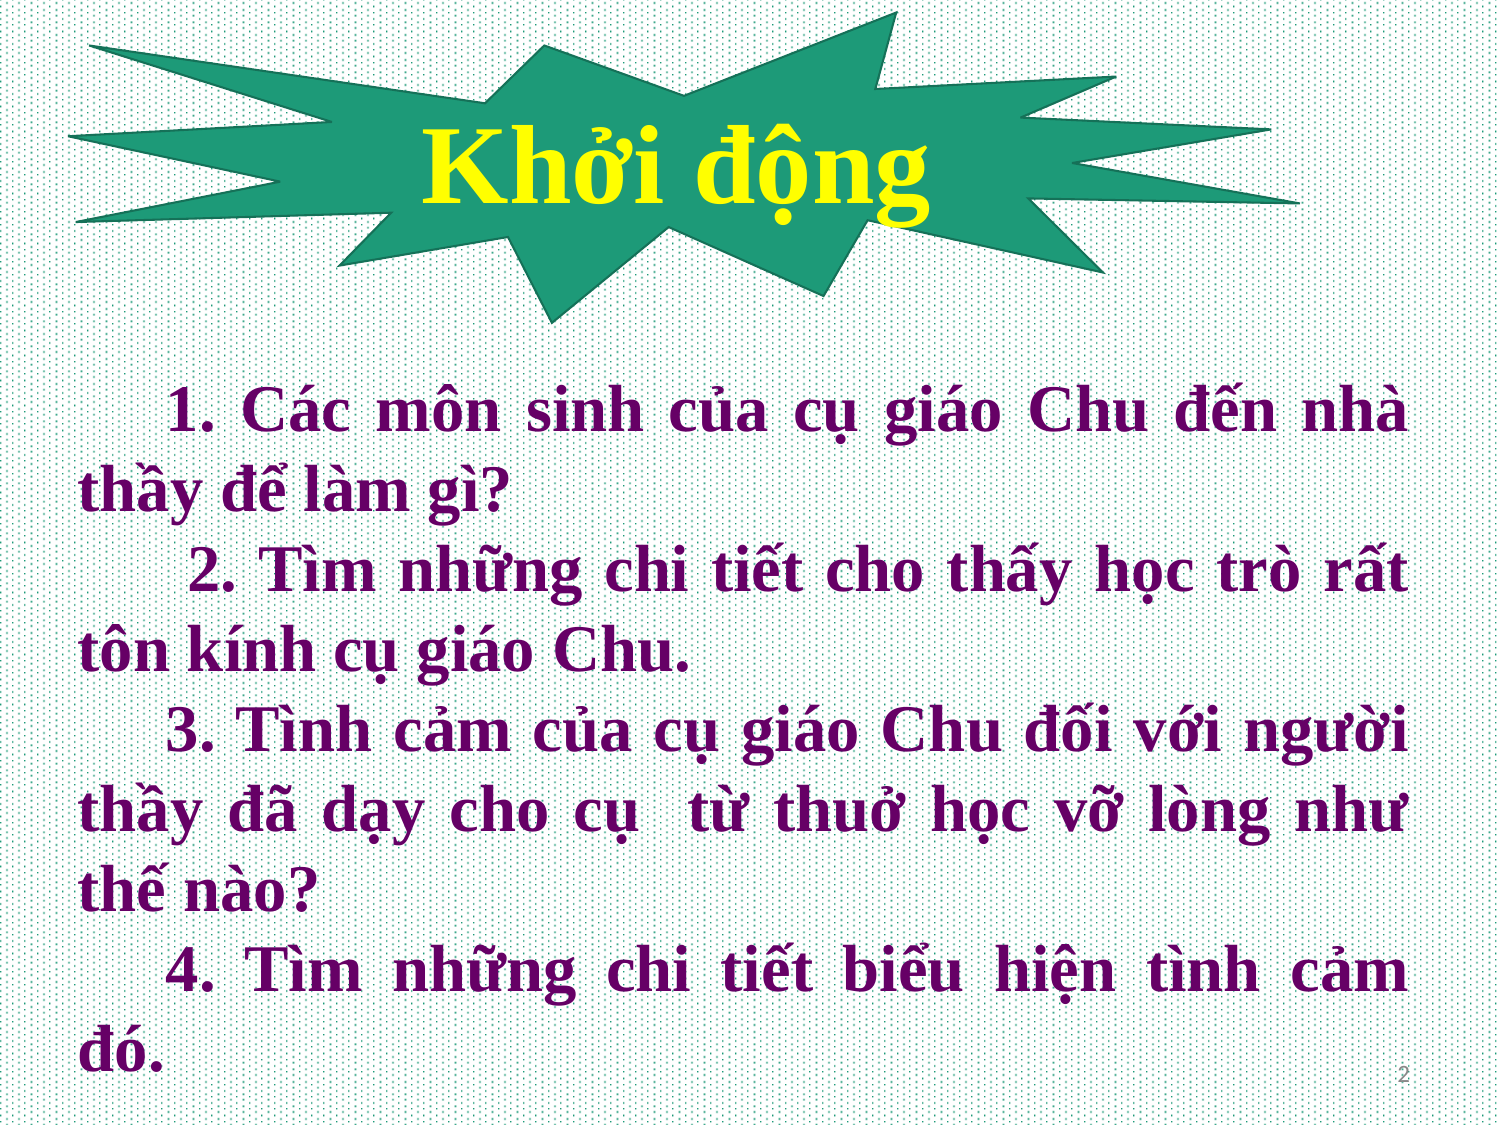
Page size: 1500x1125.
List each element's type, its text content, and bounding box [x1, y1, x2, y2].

slide_number 2 [1074, 1093, 1425, 1103]
text_box Khởi động [67, 10, 1301, 325]
picture [0, 0, 1500, 1125]
text_box 1. Các môn sinh của cụ giáo Chu đến nhà thầy để làm gì? 2. Tìm những chi tiết cho thấy học trò rất tôn kính cụ giáo Chu. 3. Tình cảm của cụ giáo Chu đối với người thầy đã dạy cho cụ từ thuở học vỡ lòng như thế nào? 4. Tìm những chi tiết biểu hiện tình cảm đó. [62, 357, 1426, 1093]
